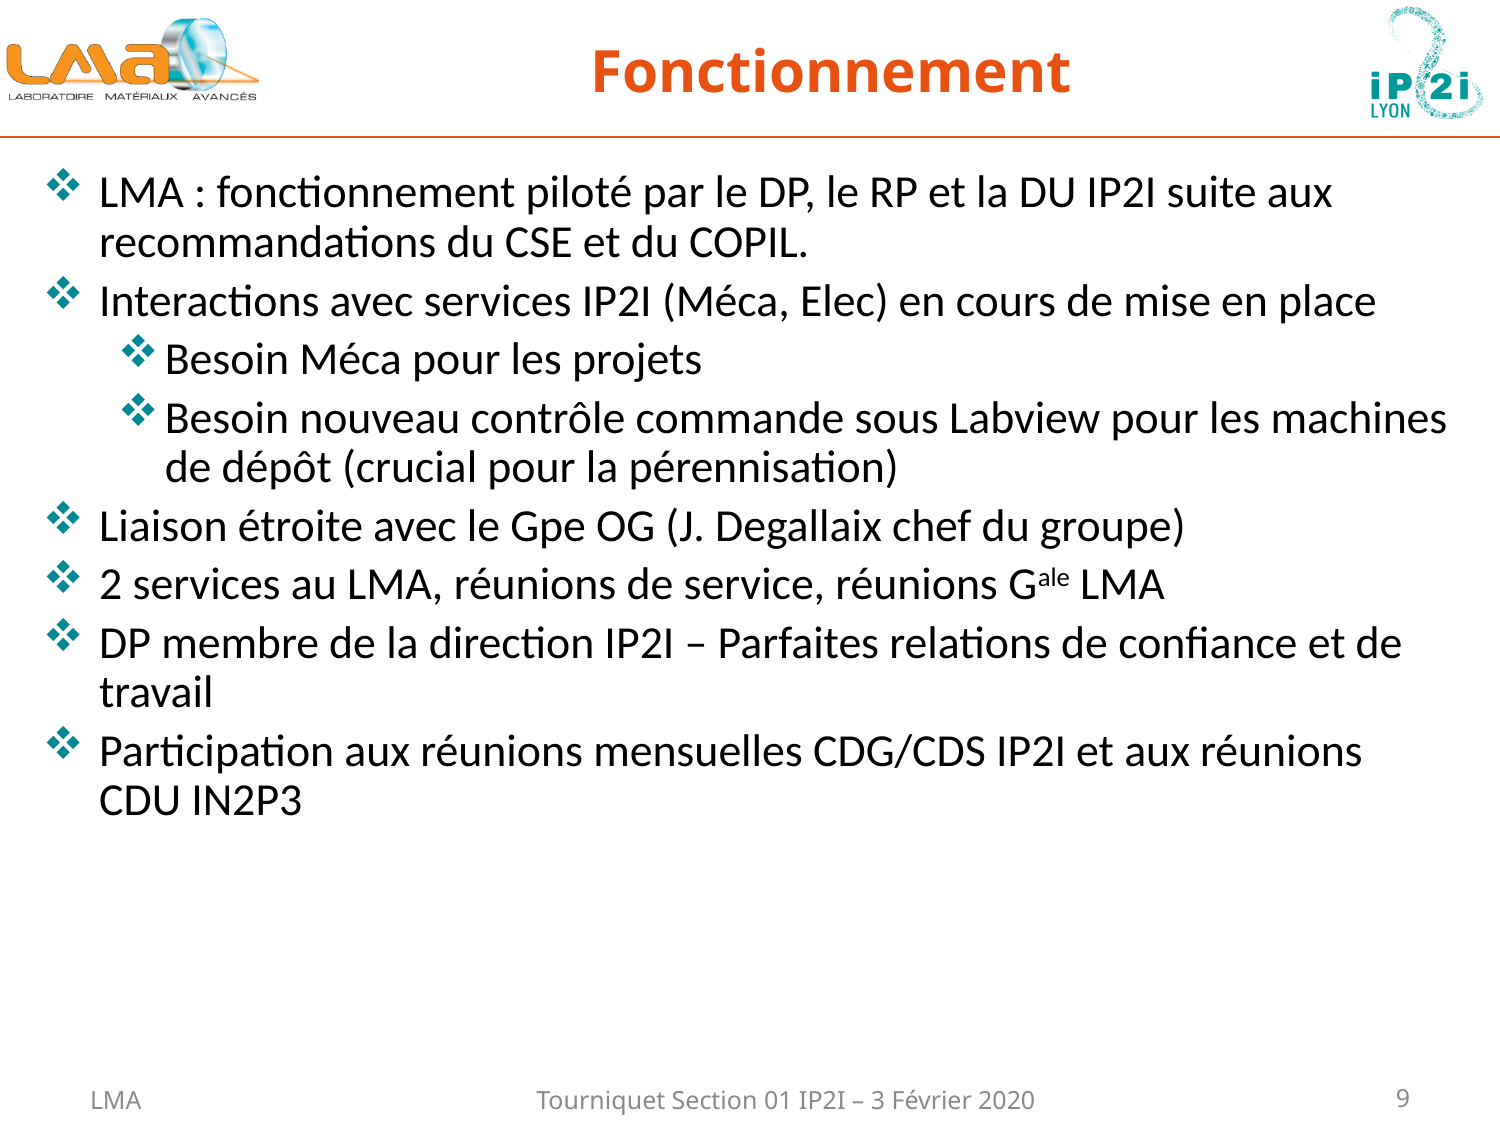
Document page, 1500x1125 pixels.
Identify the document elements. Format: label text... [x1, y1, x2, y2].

picture [1364, 0, 1491, 126]
picture [5, 12, 261, 103]
slide_number LMA [75, 1069, 425, 1125]
slide_number 9 [1094, 1069, 1425, 1125]
footer Tourniquet Section 01 IP2I – 3 Février 2020 [478, 1069, 1094, 1125]
title Fonctionnement [196, 11, 1359, 126]
text_box LMA : fonctionnement piloté par le DP, le RP et la DU IP2I suite aux recommandations du CSE et du COPIL. Interactions avec services IP2I (Méca, Elec) en cours de mise en place Besoin Méca pour les projets Besoin nouveau contrôle commande sous Labview pour les machines de dépôt (crucial pour la pérennisation) Liaison étroite avec le Gpe OG (J. Degallaix chef du groupe) 2 services au LMA, réunions de service, réunions Gale LMA DP membre de la direction IP2I – Parfaites relations de confiance et de travail Participation aux réunions mensuelles CDG/CDS IP2I et aux réunions CDU IN2P3 [27, 160, 1470, 526]
